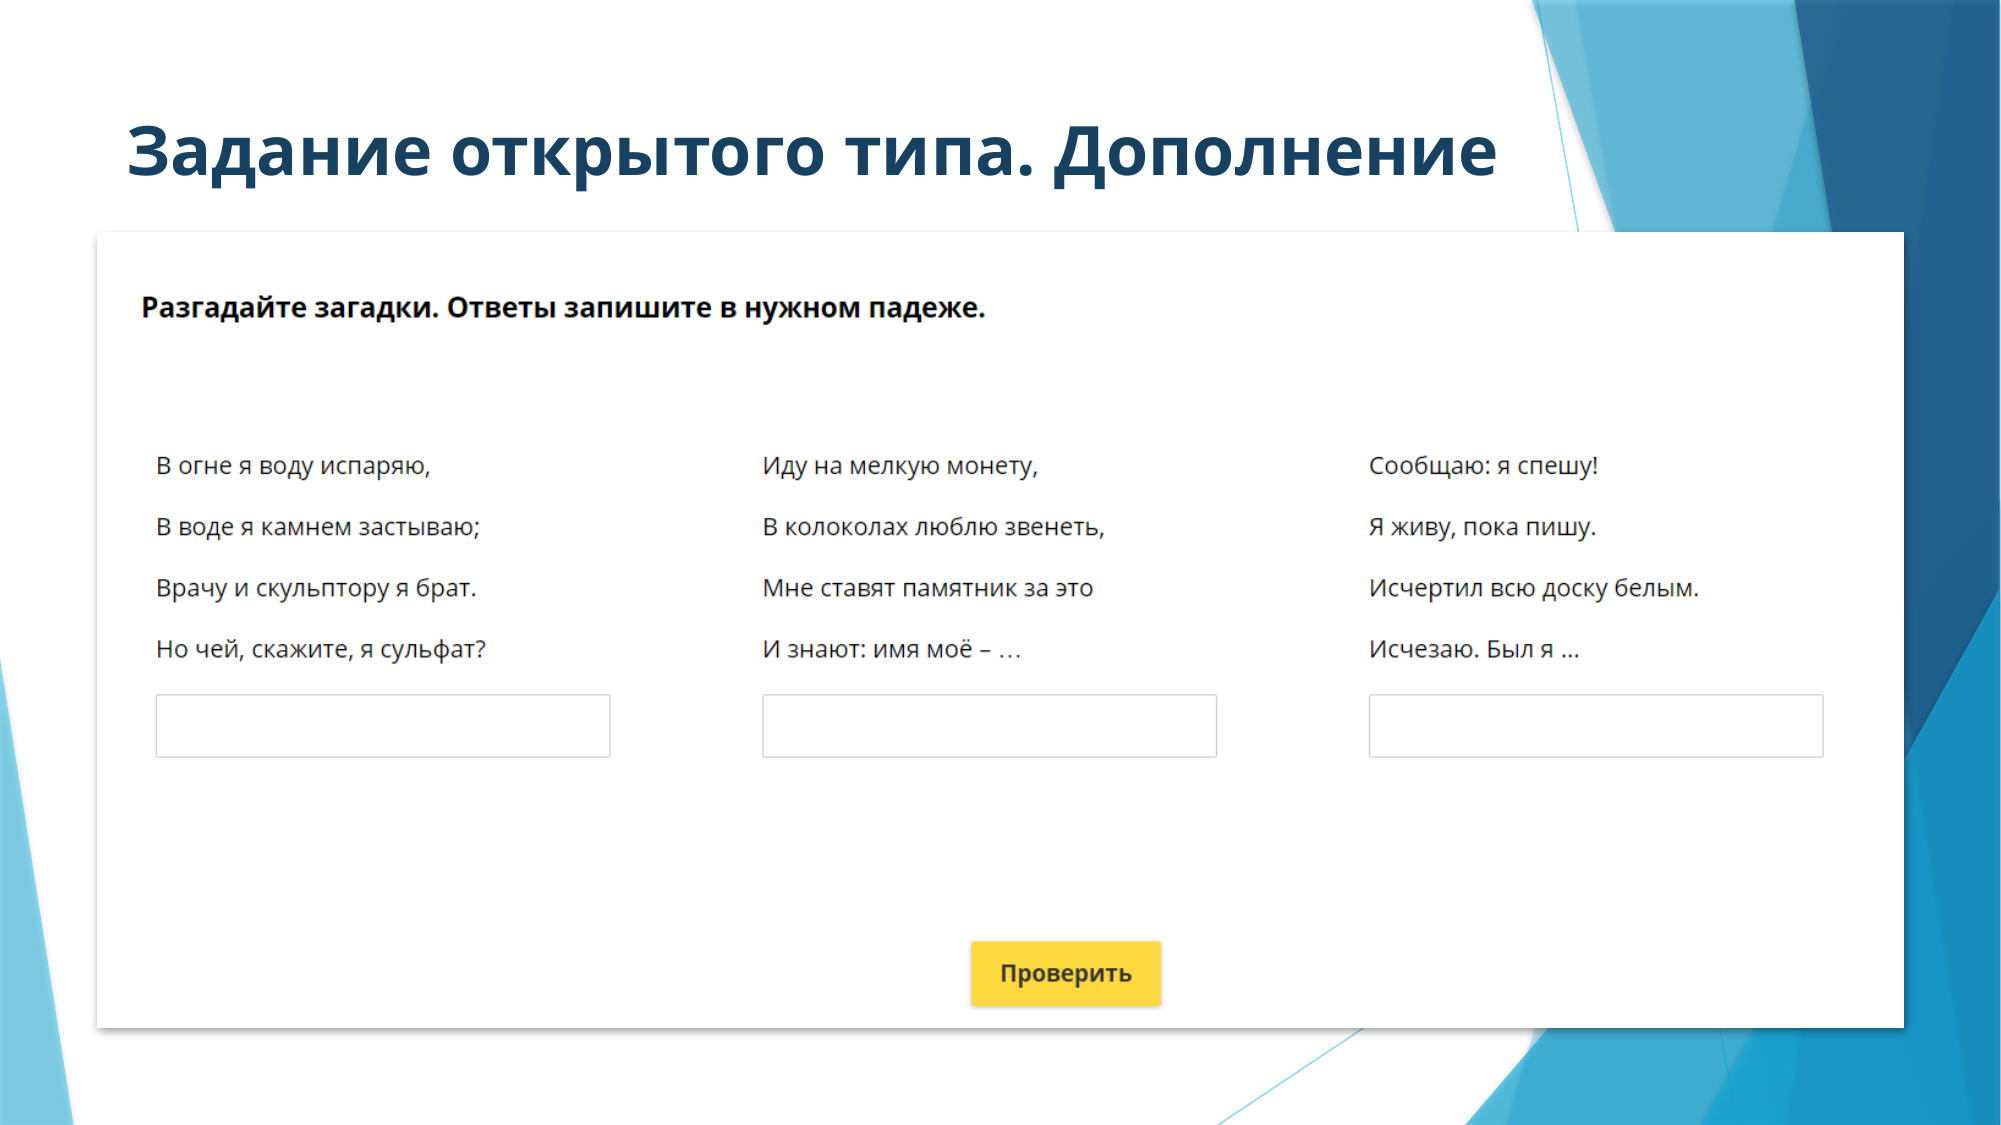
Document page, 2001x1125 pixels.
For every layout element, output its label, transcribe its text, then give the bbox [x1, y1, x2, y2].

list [110, 246, 1891, 1015]
title Задание открытого типа. Дополнение [111, 99, 1522, 206]
